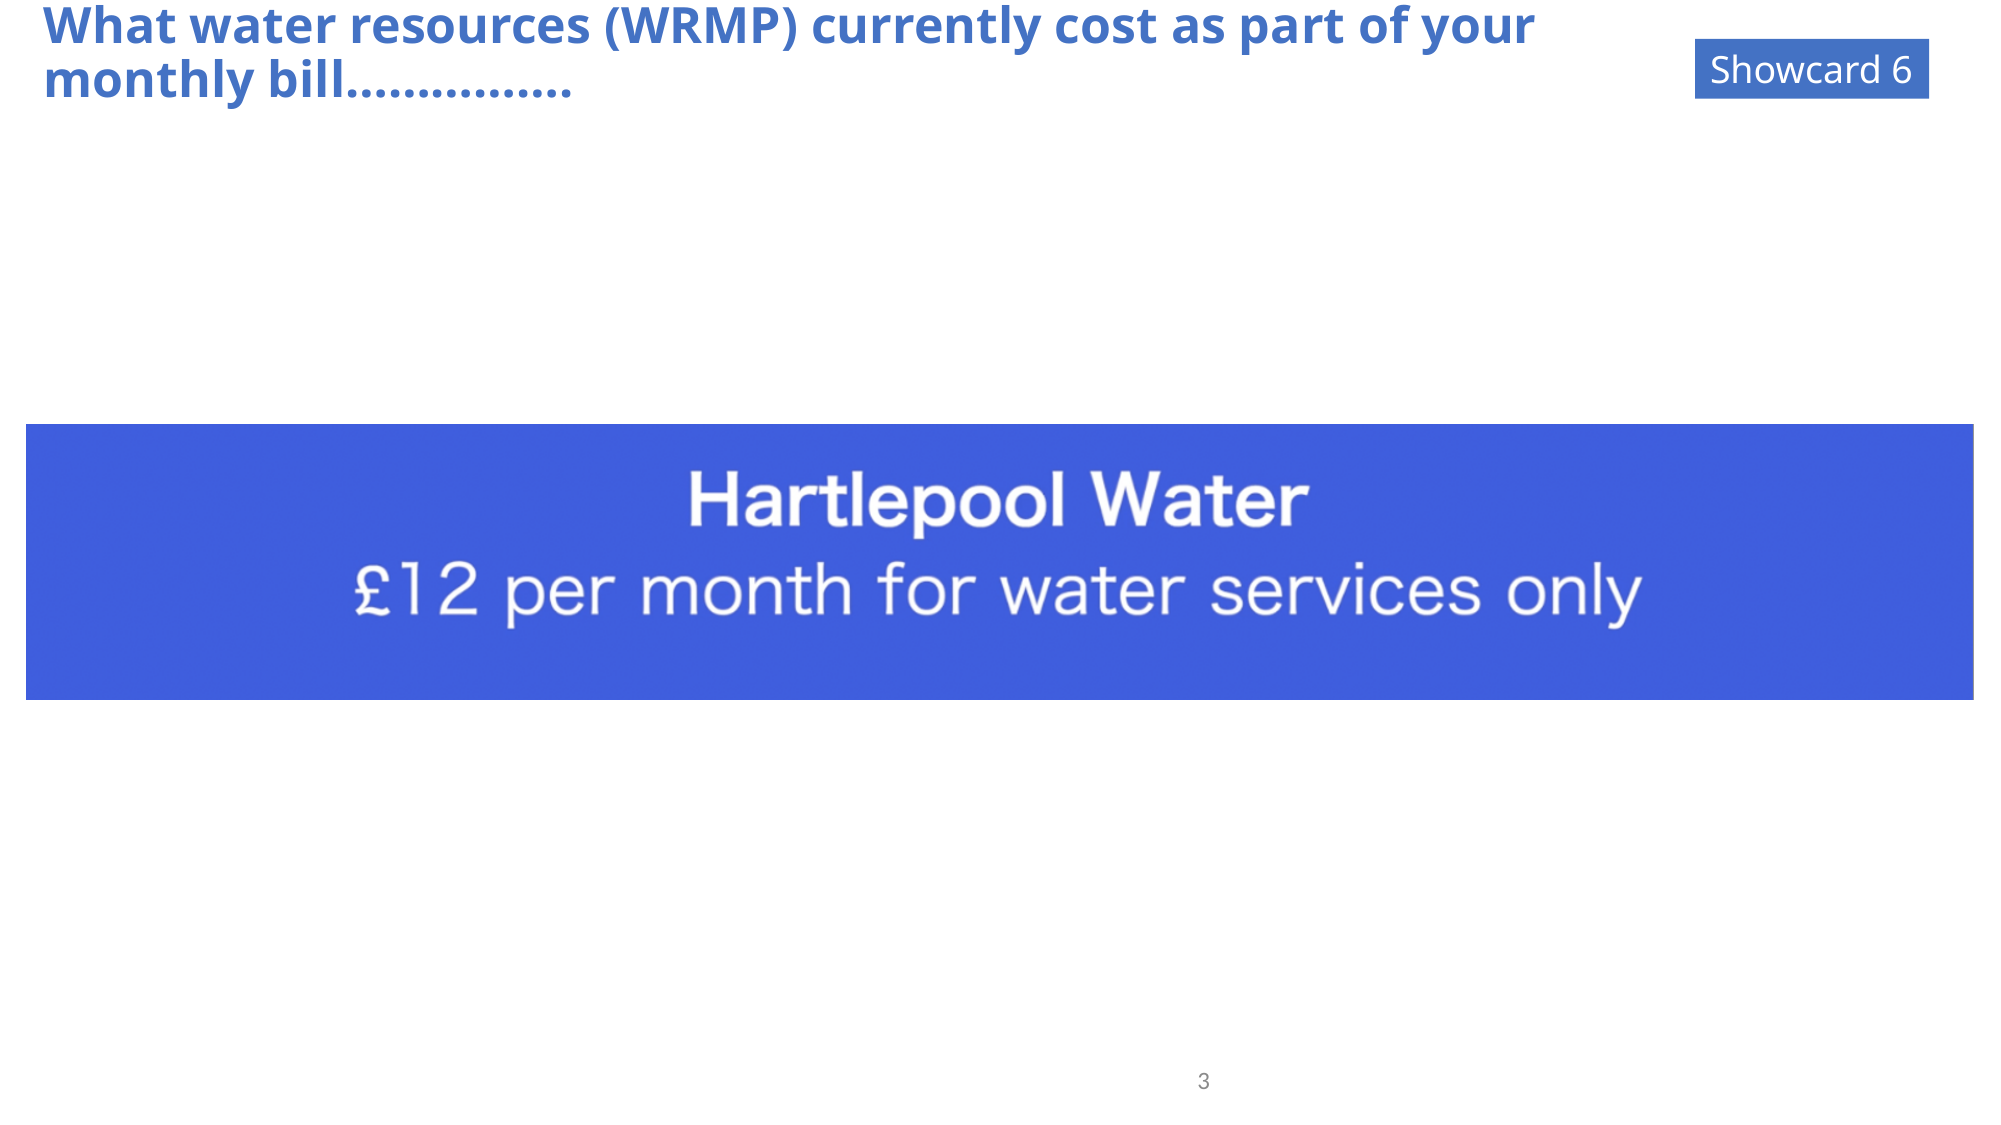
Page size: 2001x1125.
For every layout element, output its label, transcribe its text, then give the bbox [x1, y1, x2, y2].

text_box What water resources (WRMP) currently cost as part of your monthly bill……………. [28, 2, 1754, 106]
text_box Showcard 6 [1695, 38, 1930, 99]
slide_number 3 [774, 1049, 1225, 1110]
picture [26, 424, 1974, 701]
